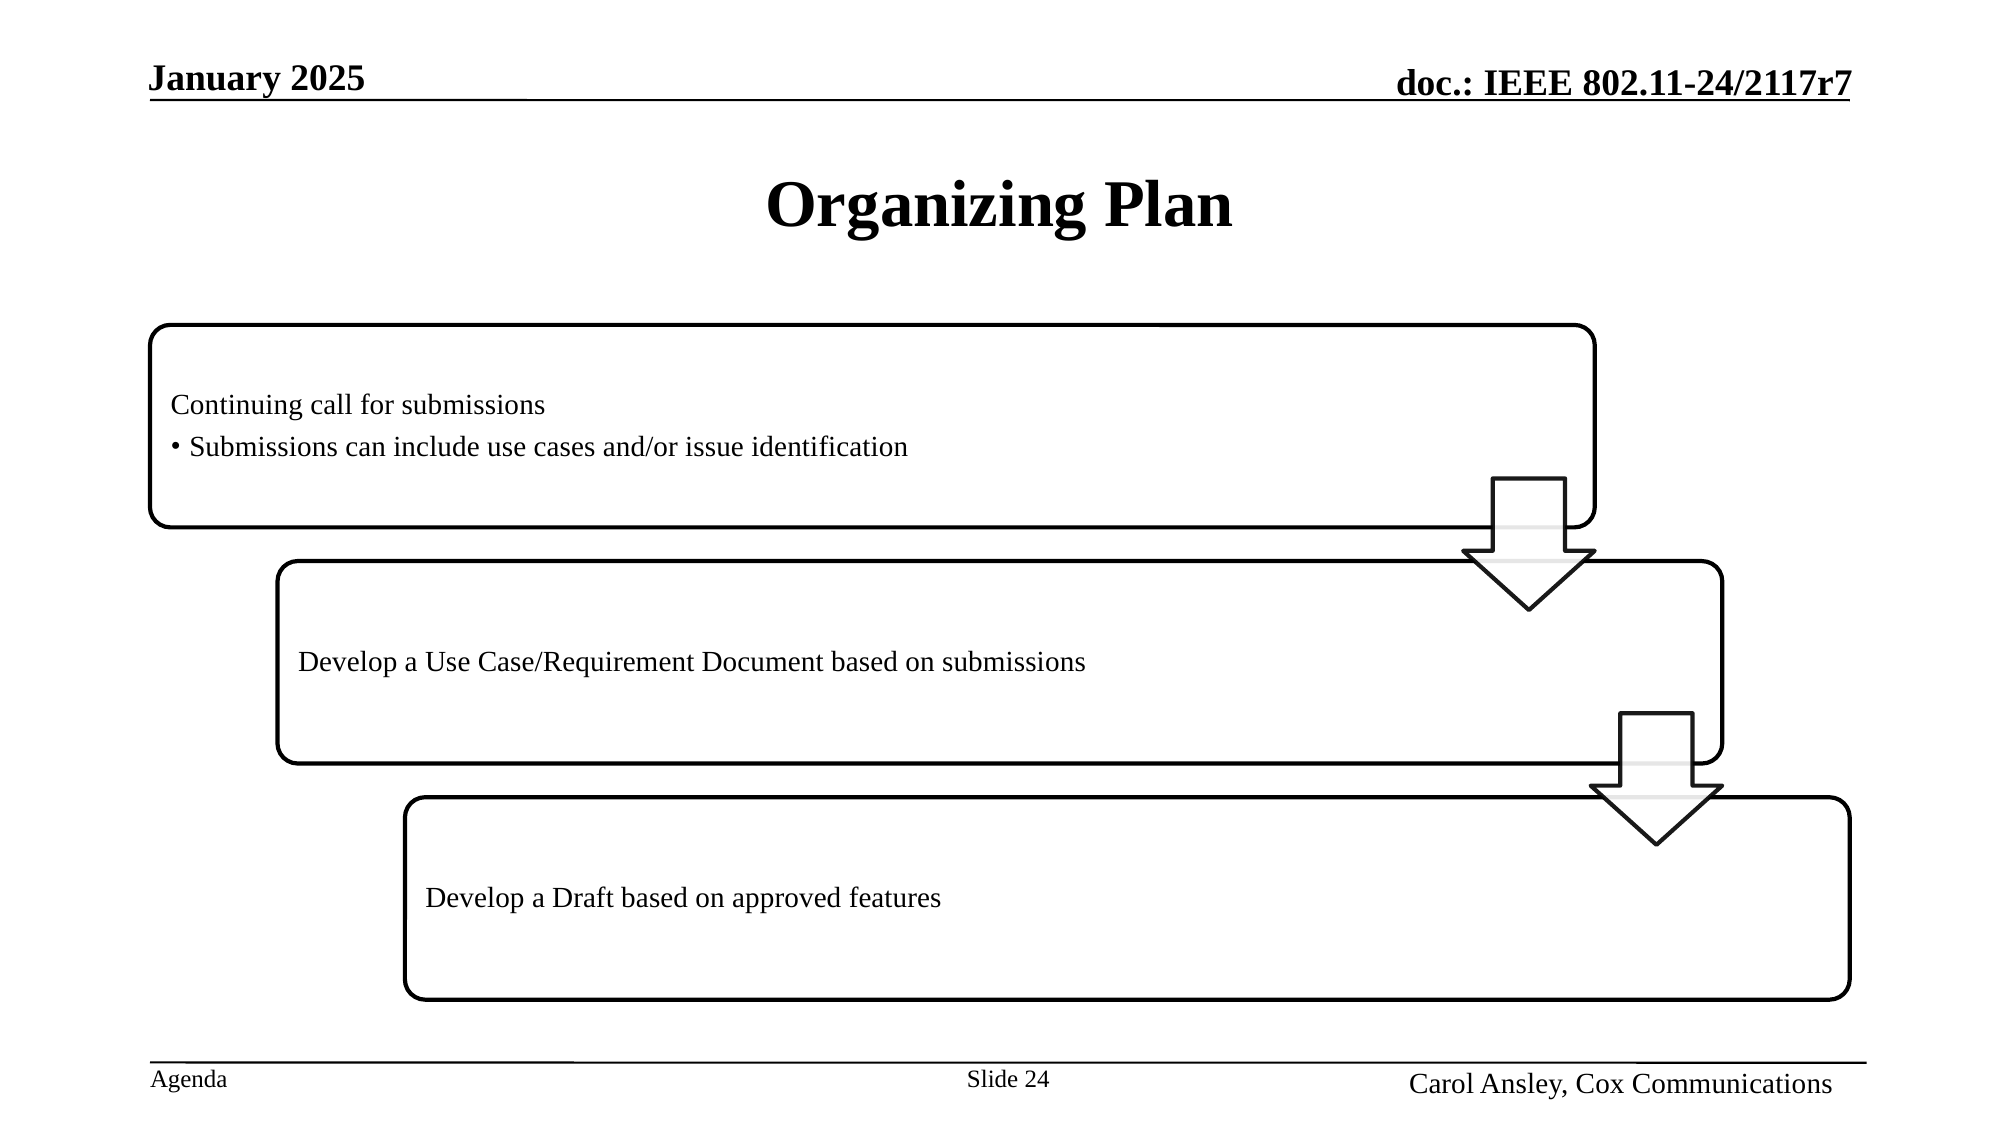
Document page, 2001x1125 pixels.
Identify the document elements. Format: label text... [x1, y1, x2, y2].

slide_number Slide 24 [950, 1061, 1067, 1123]
title Organizing Plan [149, 112, 1850, 288]
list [149, 324, 1850, 1000]
